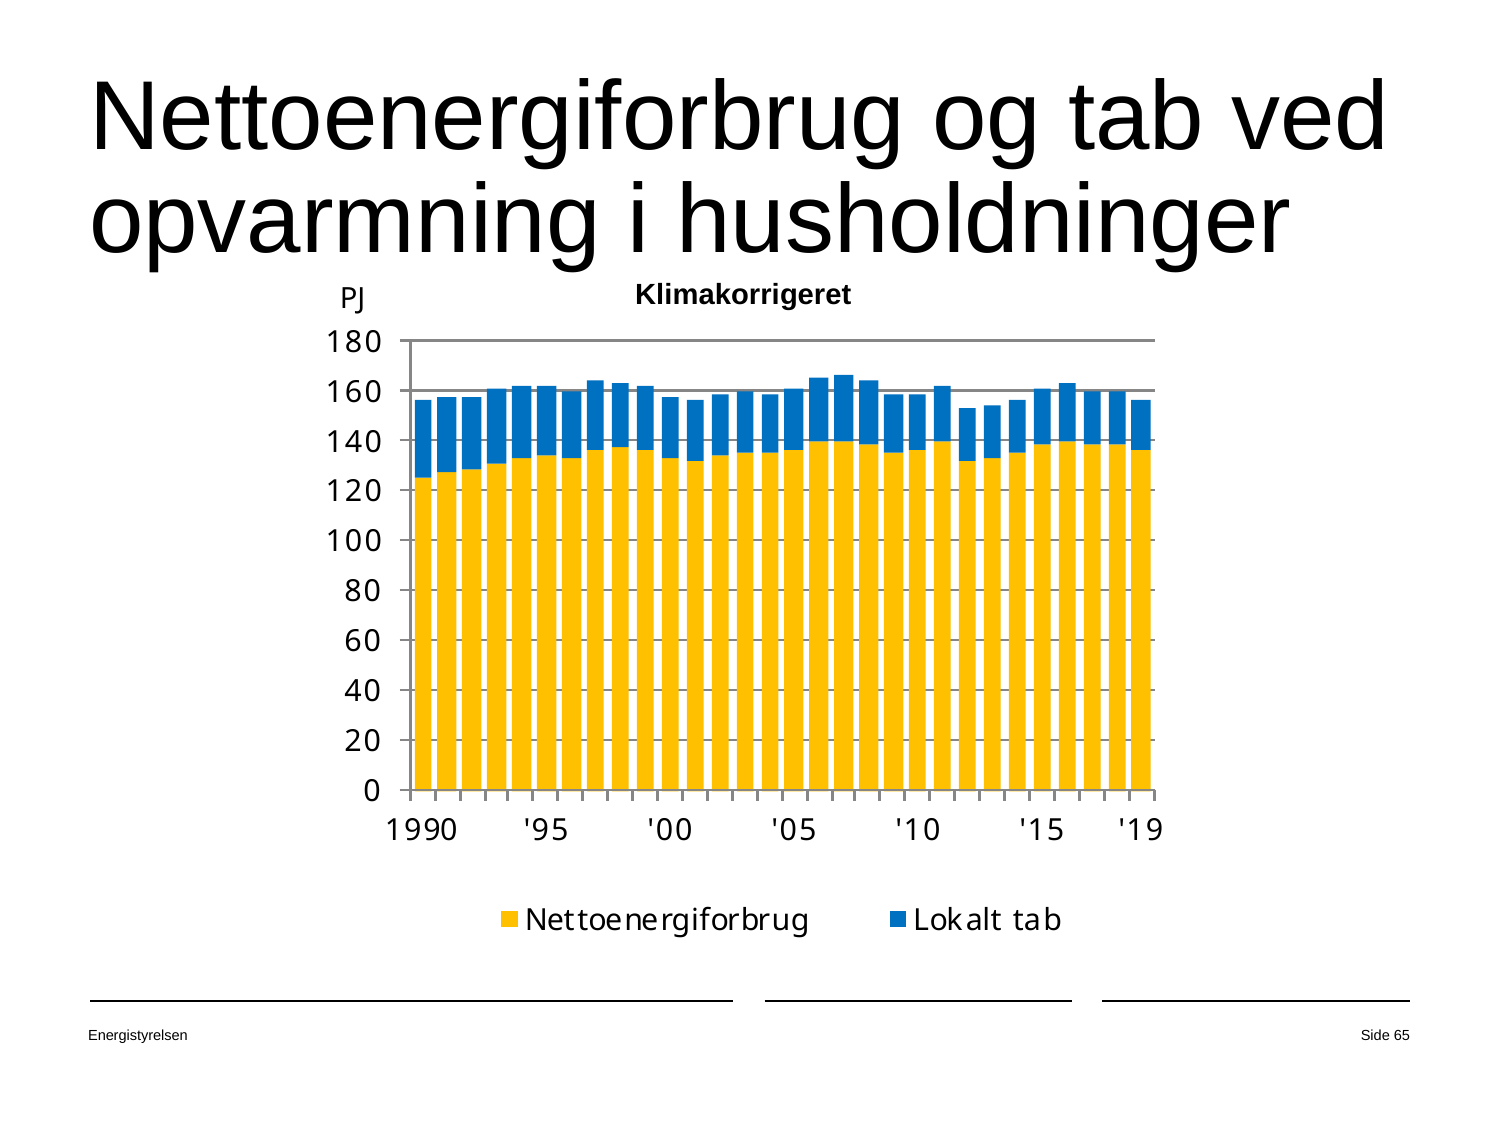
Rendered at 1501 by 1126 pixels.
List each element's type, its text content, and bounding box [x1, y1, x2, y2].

picture [277, 298, 1222, 971]
footer Energistyrelsen [73, 1018, 549, 1078]
slide_number Side 65 [1292, 1018, 1425, 1078]
title Nettoenergiforbrug og tab ved opvarmning i husholdninger [74, 66, 1425, 282]
text_box Klimakorrigeret [620, 267, 881, 296]
text_box PJ [316, 272, 411, 296]
